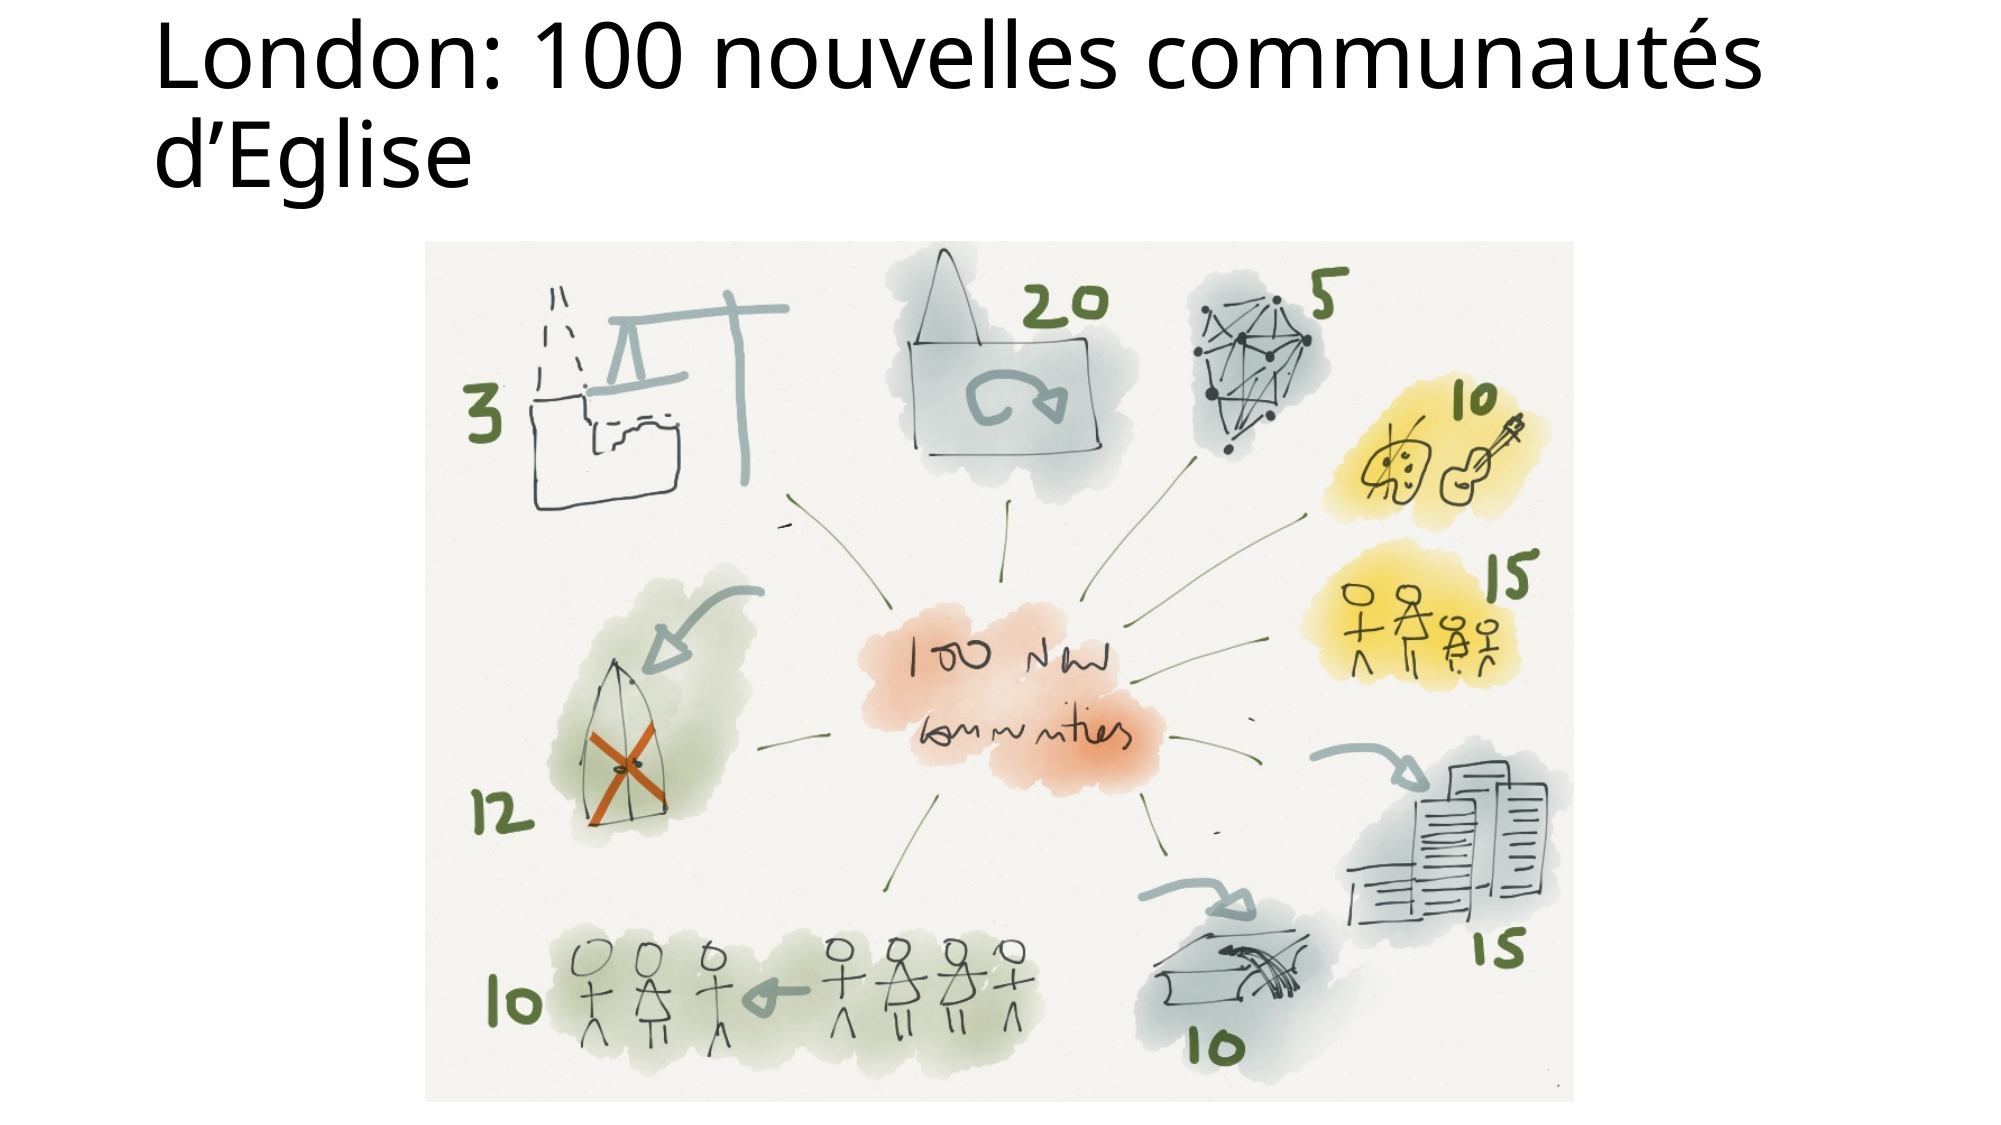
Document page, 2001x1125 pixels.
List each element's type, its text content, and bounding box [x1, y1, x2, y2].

picture [425, 241, 1574, 1102]
title London: 100 nouvelles communautés d’Eglise [137, 0, 1863, 218]
